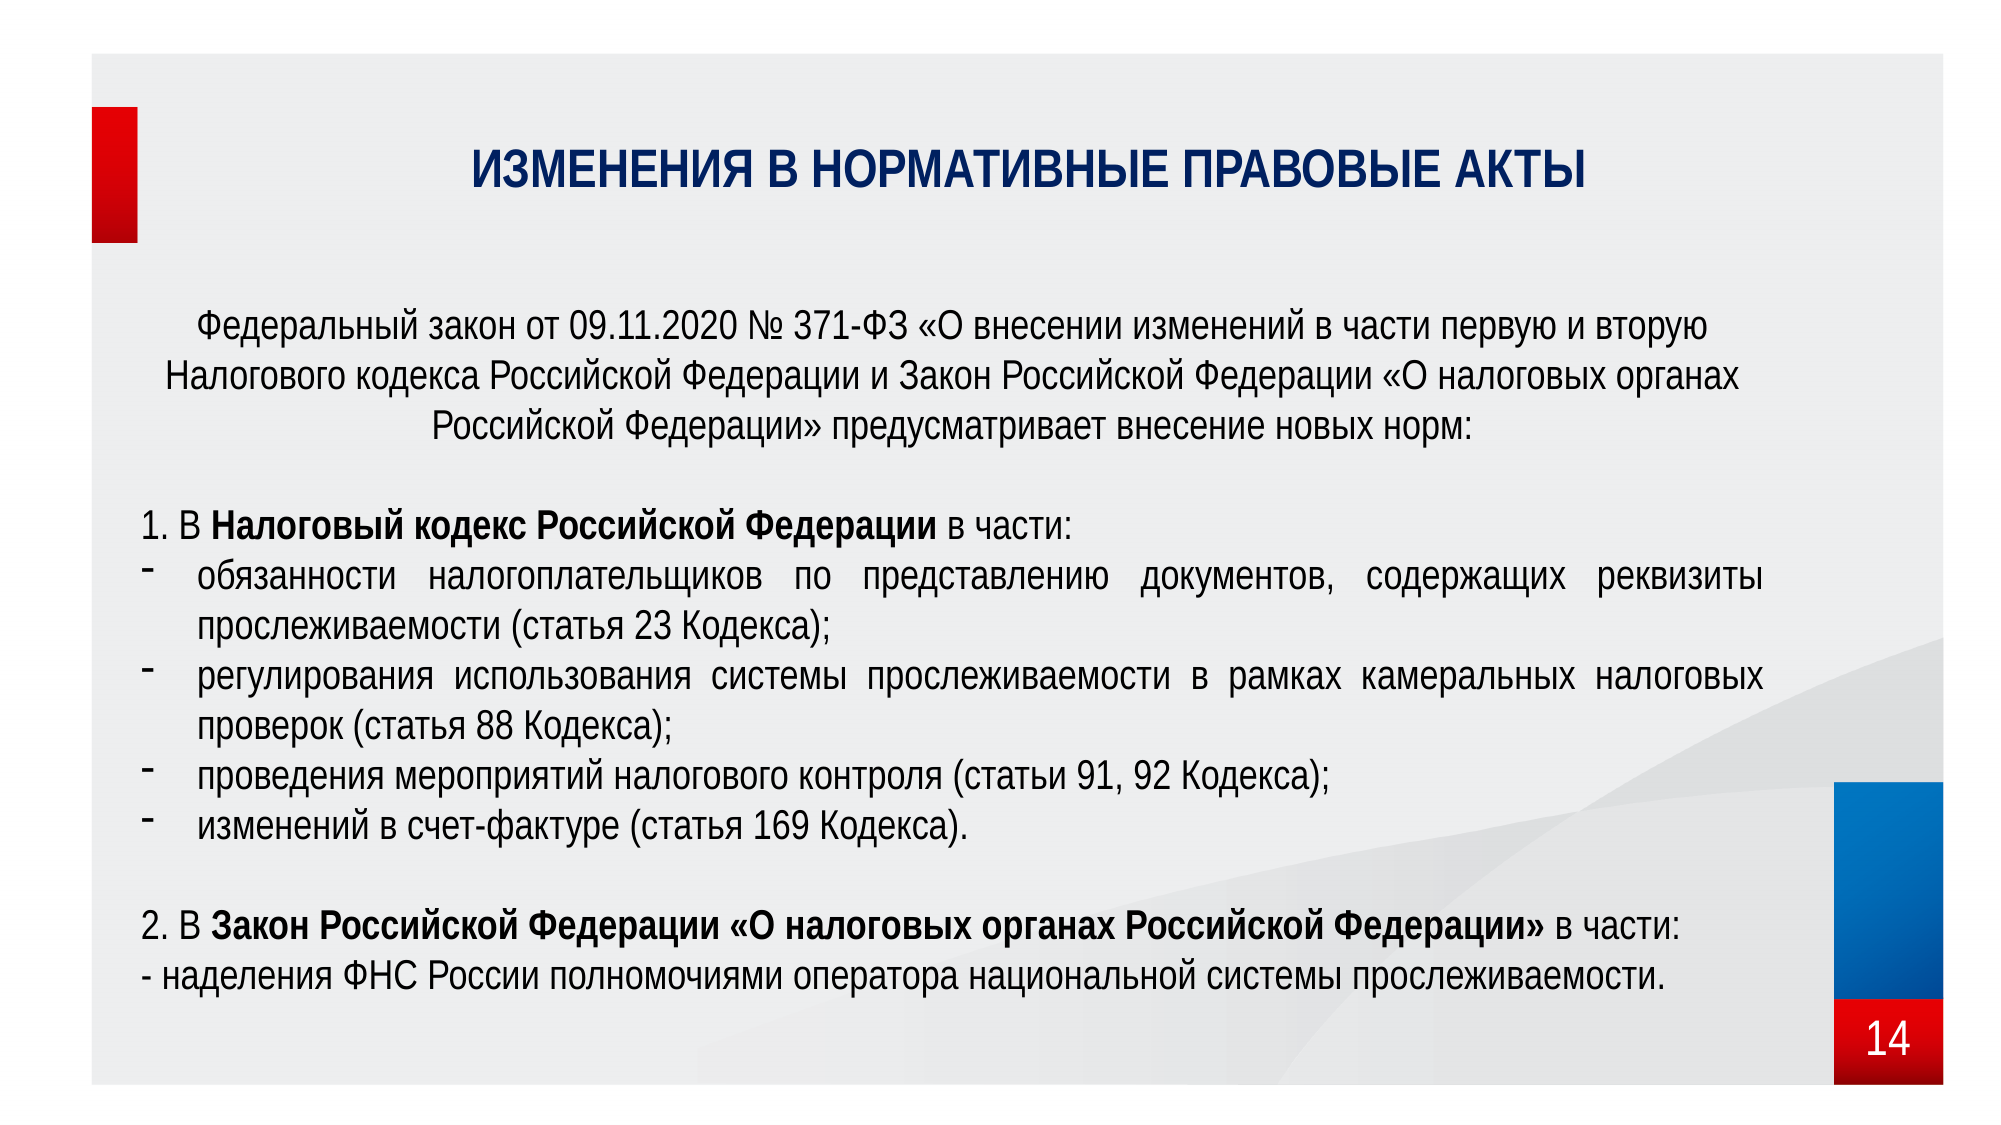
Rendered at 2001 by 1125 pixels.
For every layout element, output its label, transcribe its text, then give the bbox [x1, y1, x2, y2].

text_box Федеральный закон от 09.11.2020 № 371-ФЗ «О внесении изменений в части первую и вторую Налогового кодекса Российской Федерации и Закон Российской Федерации «О налоговых органах Российской Федерации» предусматривает внесение новых норм: 1. В Налоговый кодекс Российской Федерации в части: обязанности налогоплательщиков по представлению документов, содержащих реквизиты прослеживаемости (статья 23 Кодекса); регулирования использования системы прослеживаемости в рамках камеральных налоговых проверок (статья 88 Кодекса); проведения мероприятий налогового контроля (статьи 91, 92 Кодекса); изменений в счет-фактуре (статья 169 Кодекса). 2. В Закон Российской Федерации «О налоговых органах Российской Федерации» в части: - наделения ФНС России полномочиями оператора национальной системы прослеживаемости. [125, 656, 1780, 739]
slide_number 14 [1820, 991, 1957, 1095]
picture [0, 0, 2000, 1125]
title ИЗМЕНЕНИЯ В НОРМАТИВНЫЕ ПРАВОВЫЕ АКТЫ [149, 101, 1910, 230]
